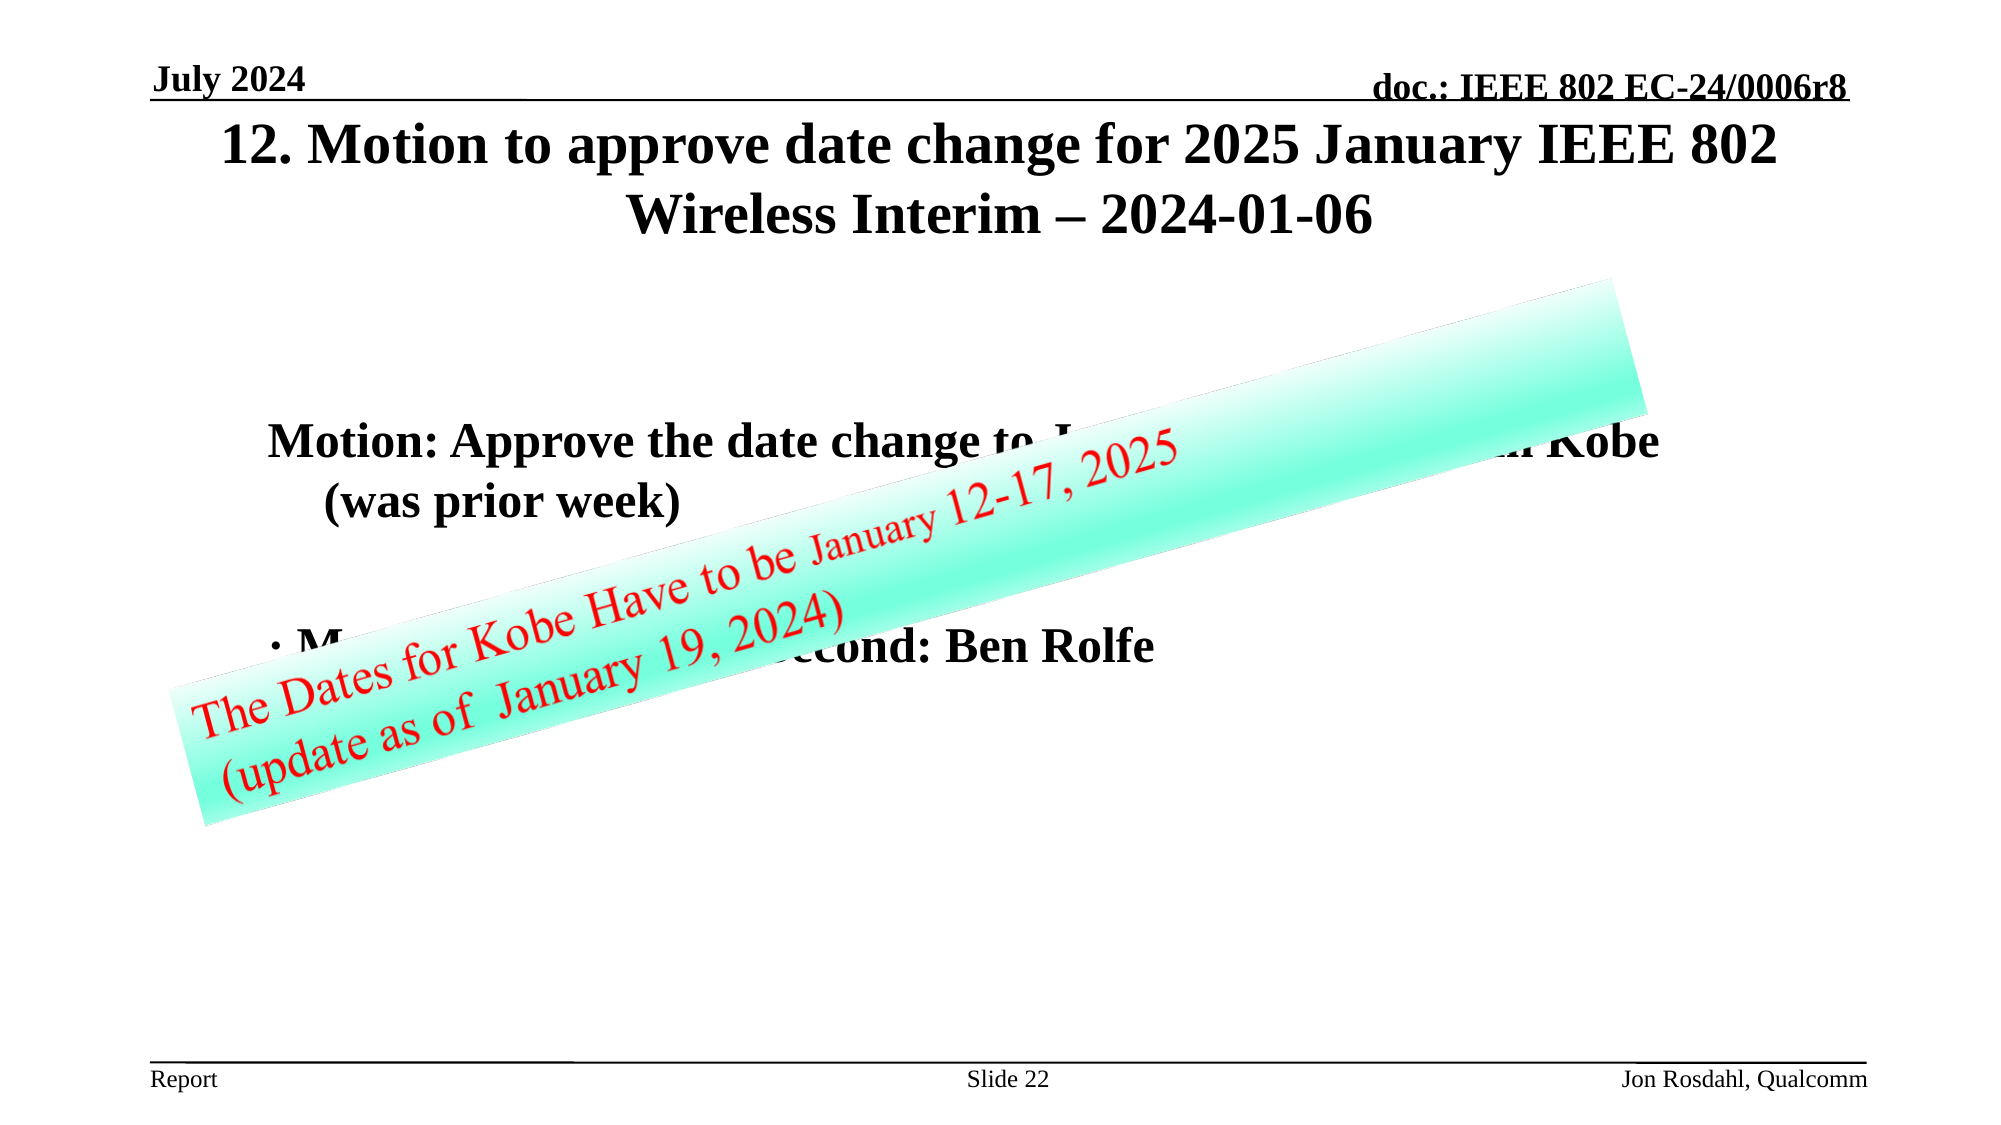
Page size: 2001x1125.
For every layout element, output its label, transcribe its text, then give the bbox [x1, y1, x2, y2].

slide_number Slide 22 [950, 1061, 1067, 1123]
footer Jon Rosdahl, Qualcomm [1171, 1061, 1869, 1093]
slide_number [152, 54, 563, 100]
picture [152, 277, 1648, 848]
title 12. Motion to approve date change for 2025 January IEEE 802 Wireless Interim – 2024-01-06 [149, 112, 1850, 238]
list Motion: Approve the date change to January 19-24, 2025 in Kobe (was prior week) · Moved: Jon Rosdahl, Second: Ben Rolfe [252, 327, 1748, 1003]
